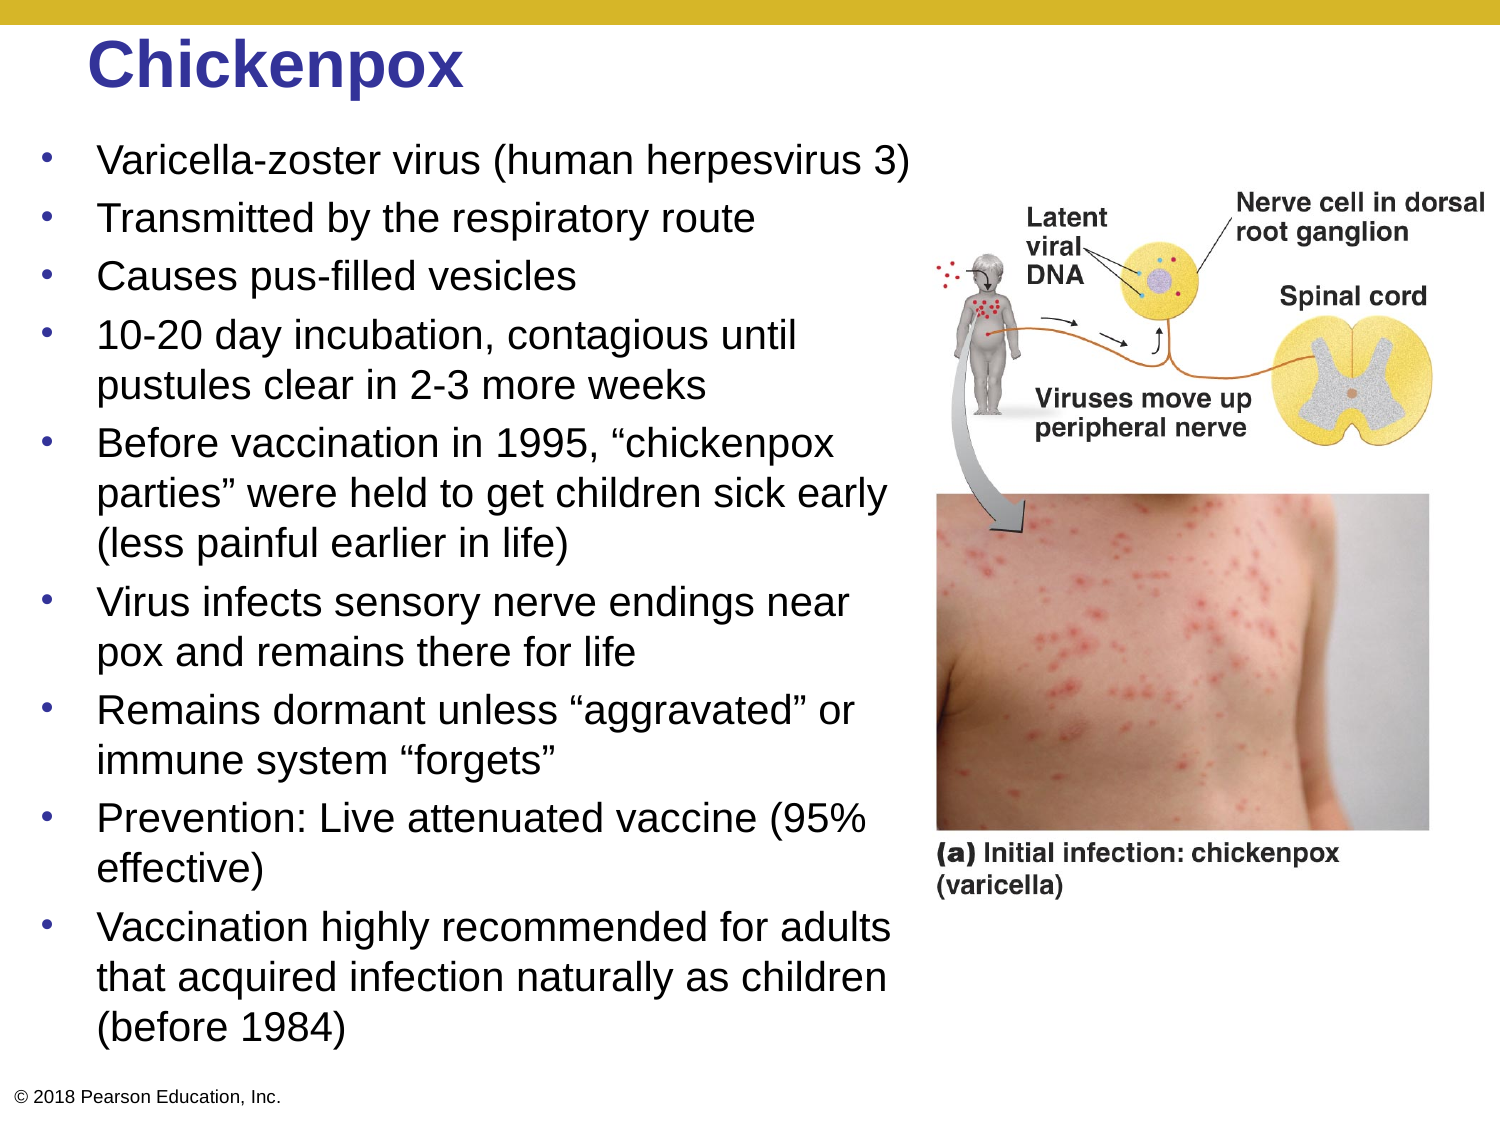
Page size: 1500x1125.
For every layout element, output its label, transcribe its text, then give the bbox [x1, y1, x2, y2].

list Varicella-zoster virus (human herpesvirus 3) Transmitted by the respiratory route Causes pus-filled vesicles 10-20 day incubation, contagious until pustules clear in 2-3 more weeks Before vaccination in 1995, “chickenpox parties” were held to get children sick early (less painful earlier in life) Virus infects sensory nerve endings near pox and remains there for life Remains dormant unless “aggravated” or immune system “forgets” Prevention: Live attenuated vaccine (95% effective) Vaccination highly recommended for adults that acquired infection naturally as children (before 1984) [24, 125, 938, 1075]
title Chickenpox [24, 0, 1450, 124]
picture [931, 187, 1488, 901]
